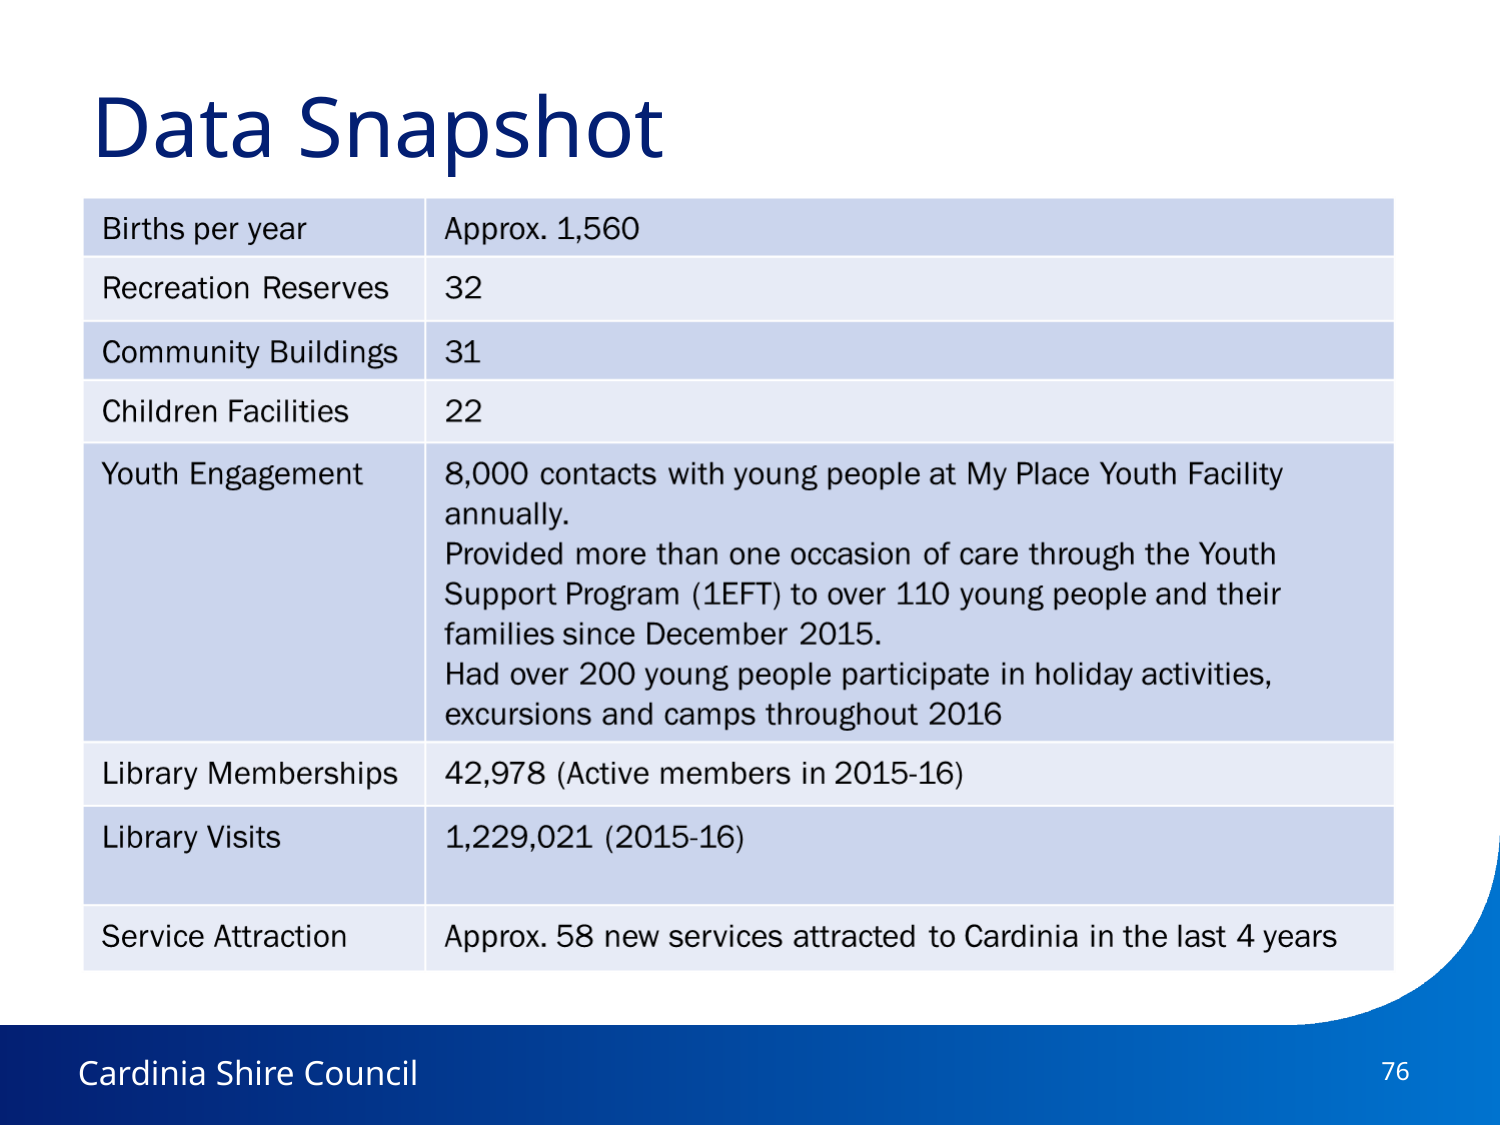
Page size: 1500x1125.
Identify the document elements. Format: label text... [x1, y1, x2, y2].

title Data Snapshot [76, 66, 1425, 254]
slide_number 76 [1074, 1042, 1425, 1103]
picture [0, 196, 1500, 1025]
